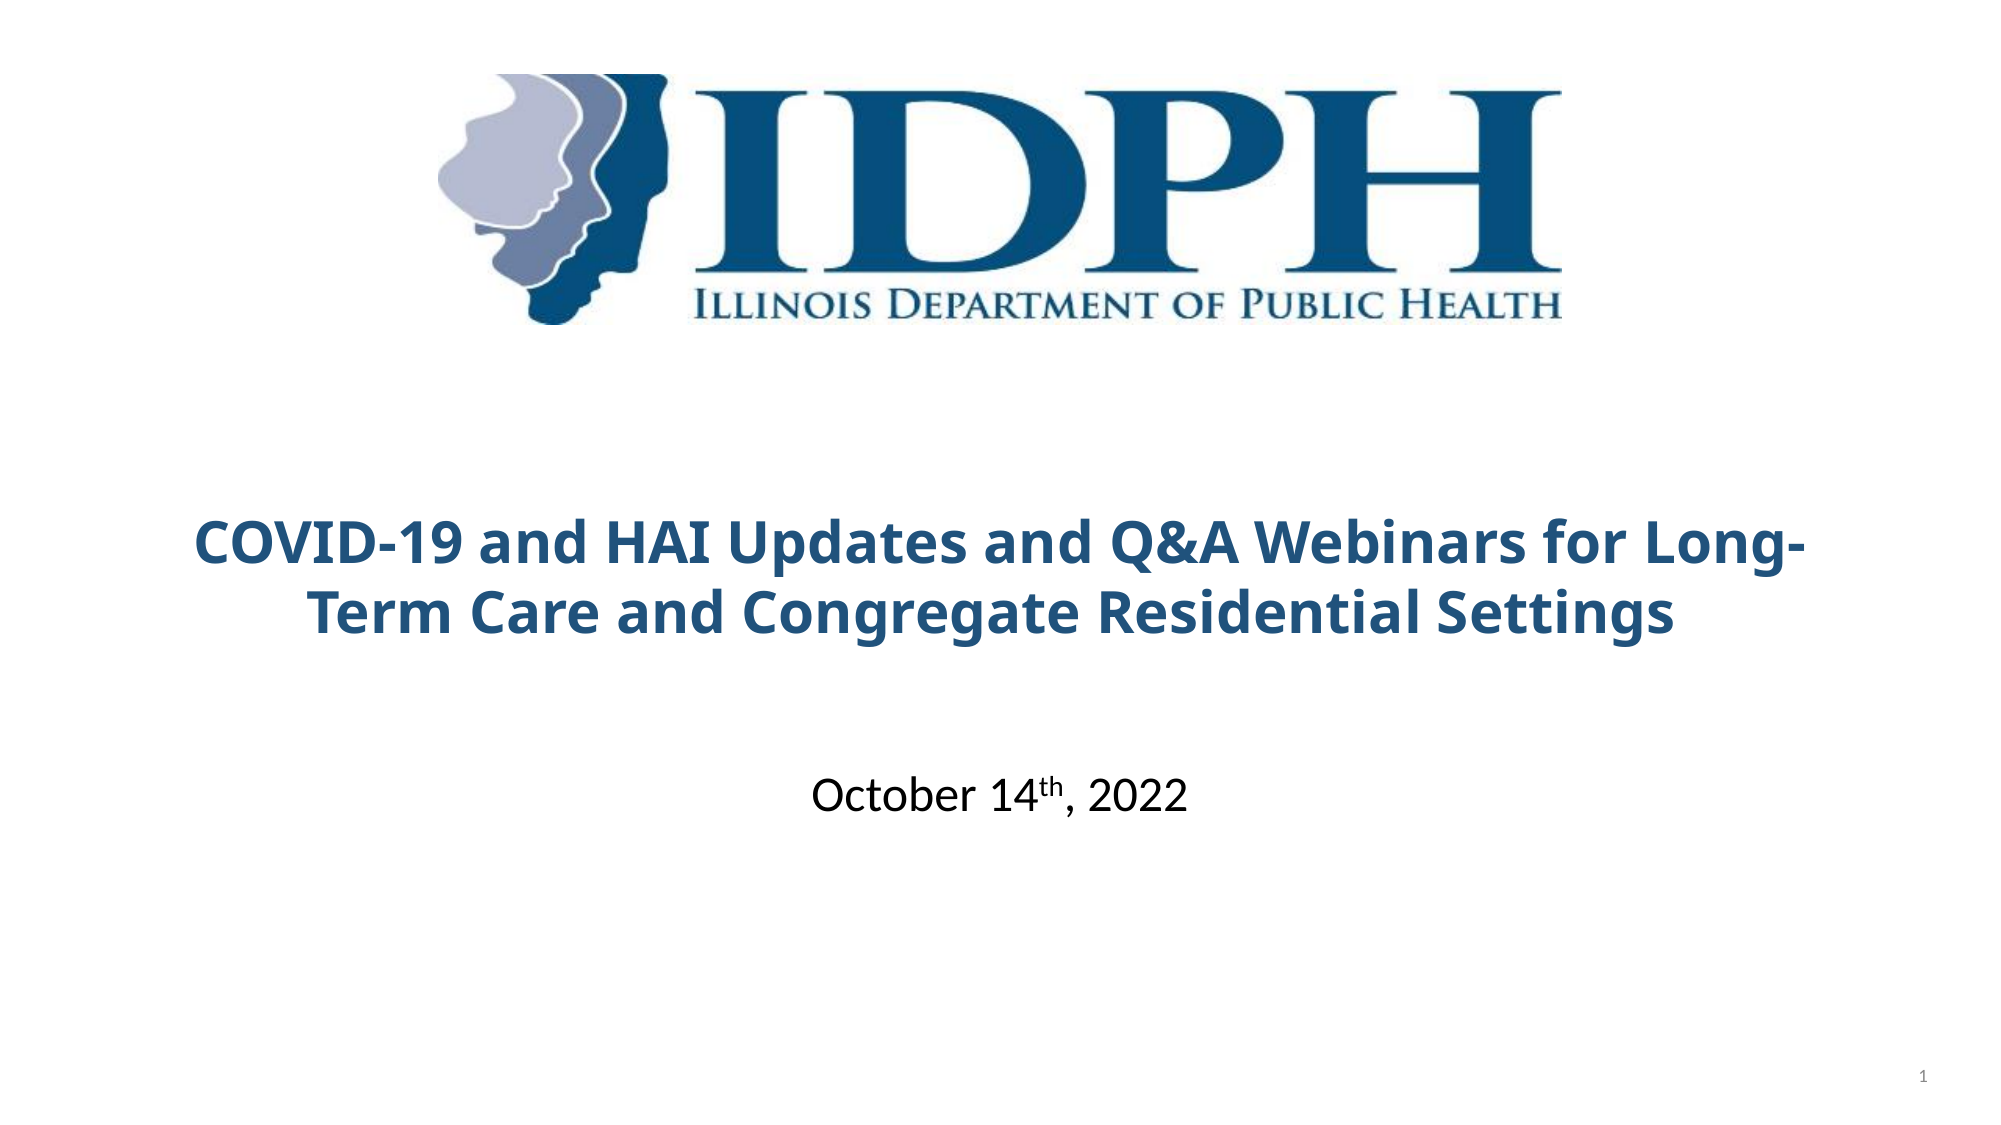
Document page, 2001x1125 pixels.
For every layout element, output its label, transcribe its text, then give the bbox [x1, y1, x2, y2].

picture [438, 74, 1562, 325]
title COVID-19 and HAI Updates and Q&A Webinars for Long-Term Care and Congregate Residential Settings [152, 421, 1845, 730]
slide_number 1 [1897, 1055, 1936, 1095]
subtitle October 14th, 2022 [605, 702, 1395, 835]
